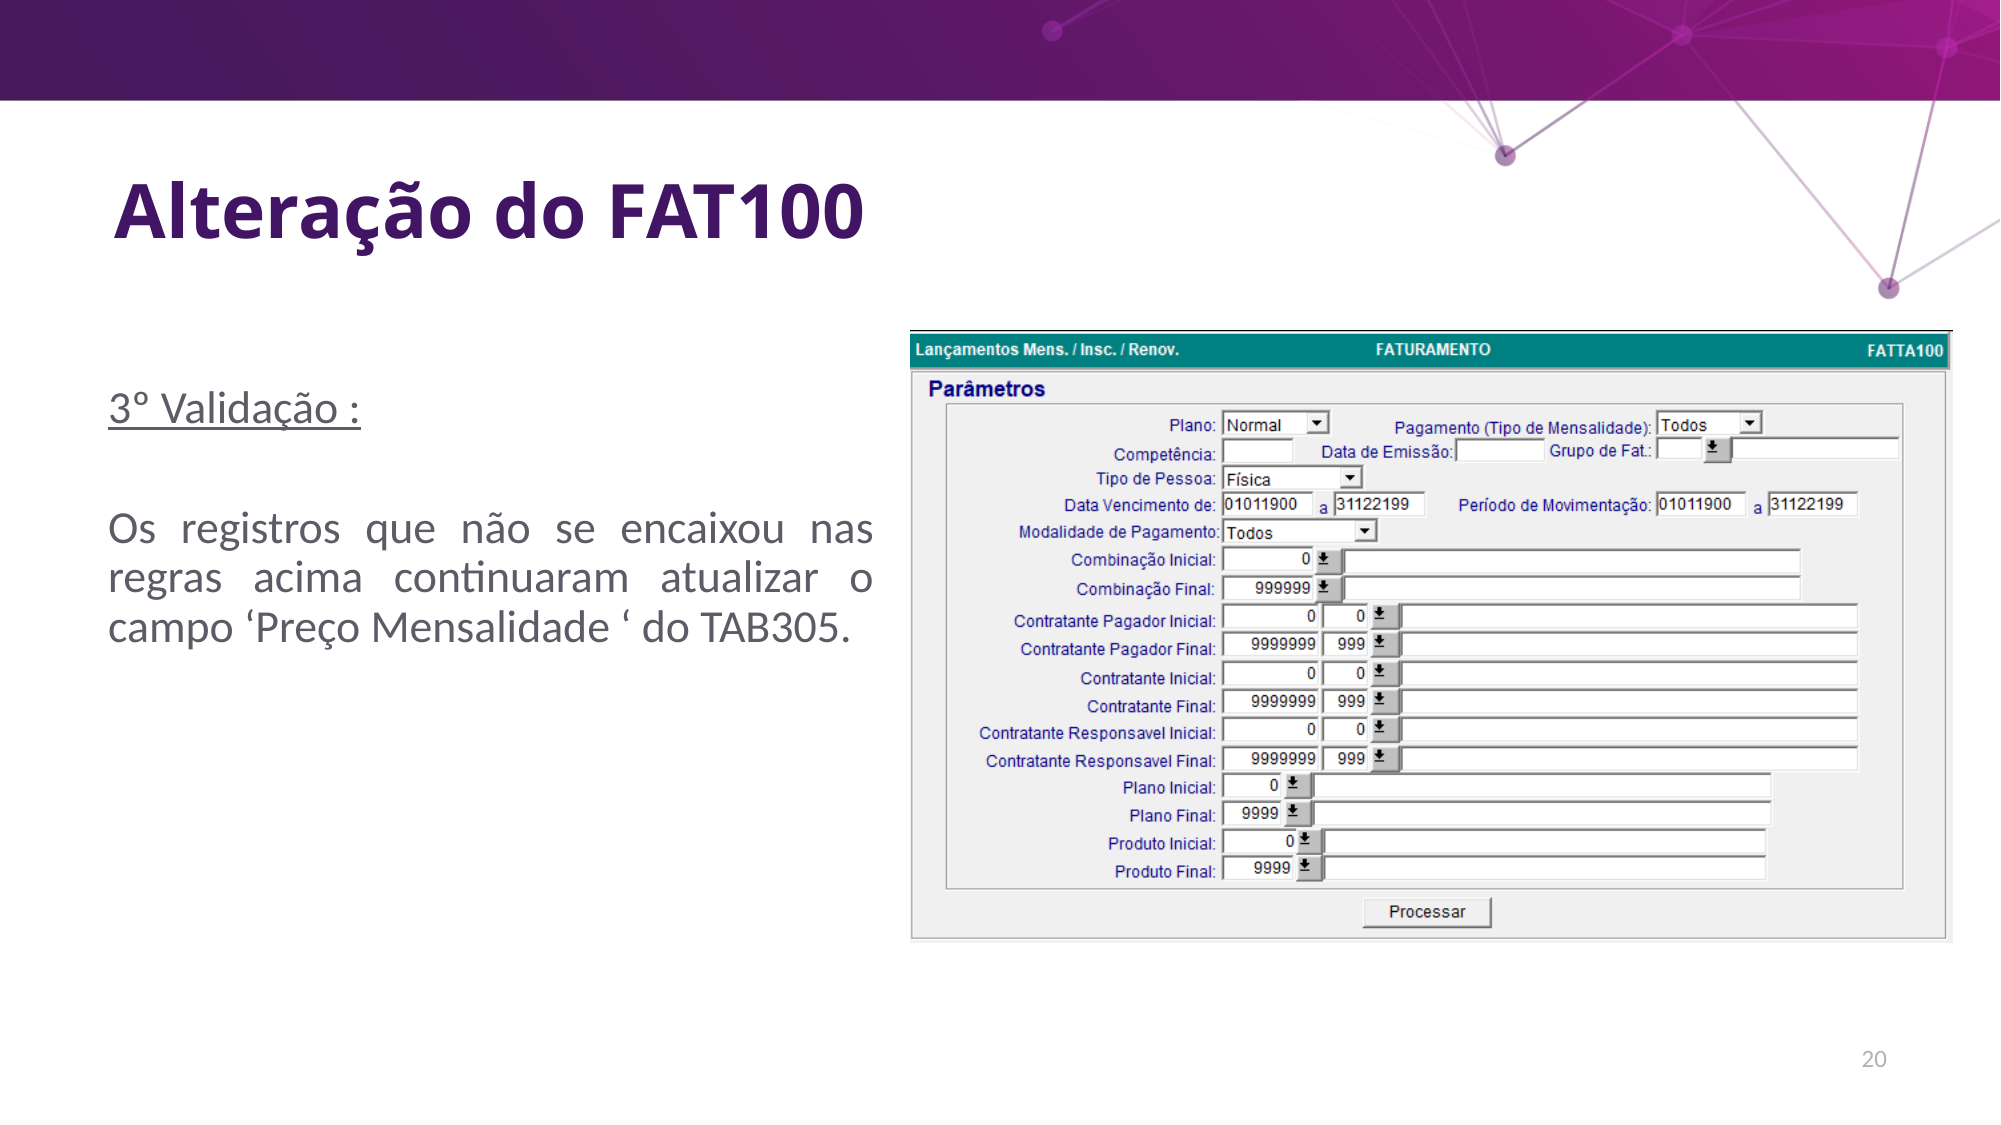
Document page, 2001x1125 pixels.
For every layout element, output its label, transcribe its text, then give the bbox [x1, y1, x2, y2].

list 3º Validação : Os registros que não se encaixou nas regras acima continuaram atualizar o campo ‘Preço Mensalidade ‘ do TAB305. [0, 311, 890, 972]
slide_number 20 [1398, 1025, 1903, 1090]
title Alteração do FAT100 [99, 144, 1450, 286]
picture [0, 0, 2000, 1090]
